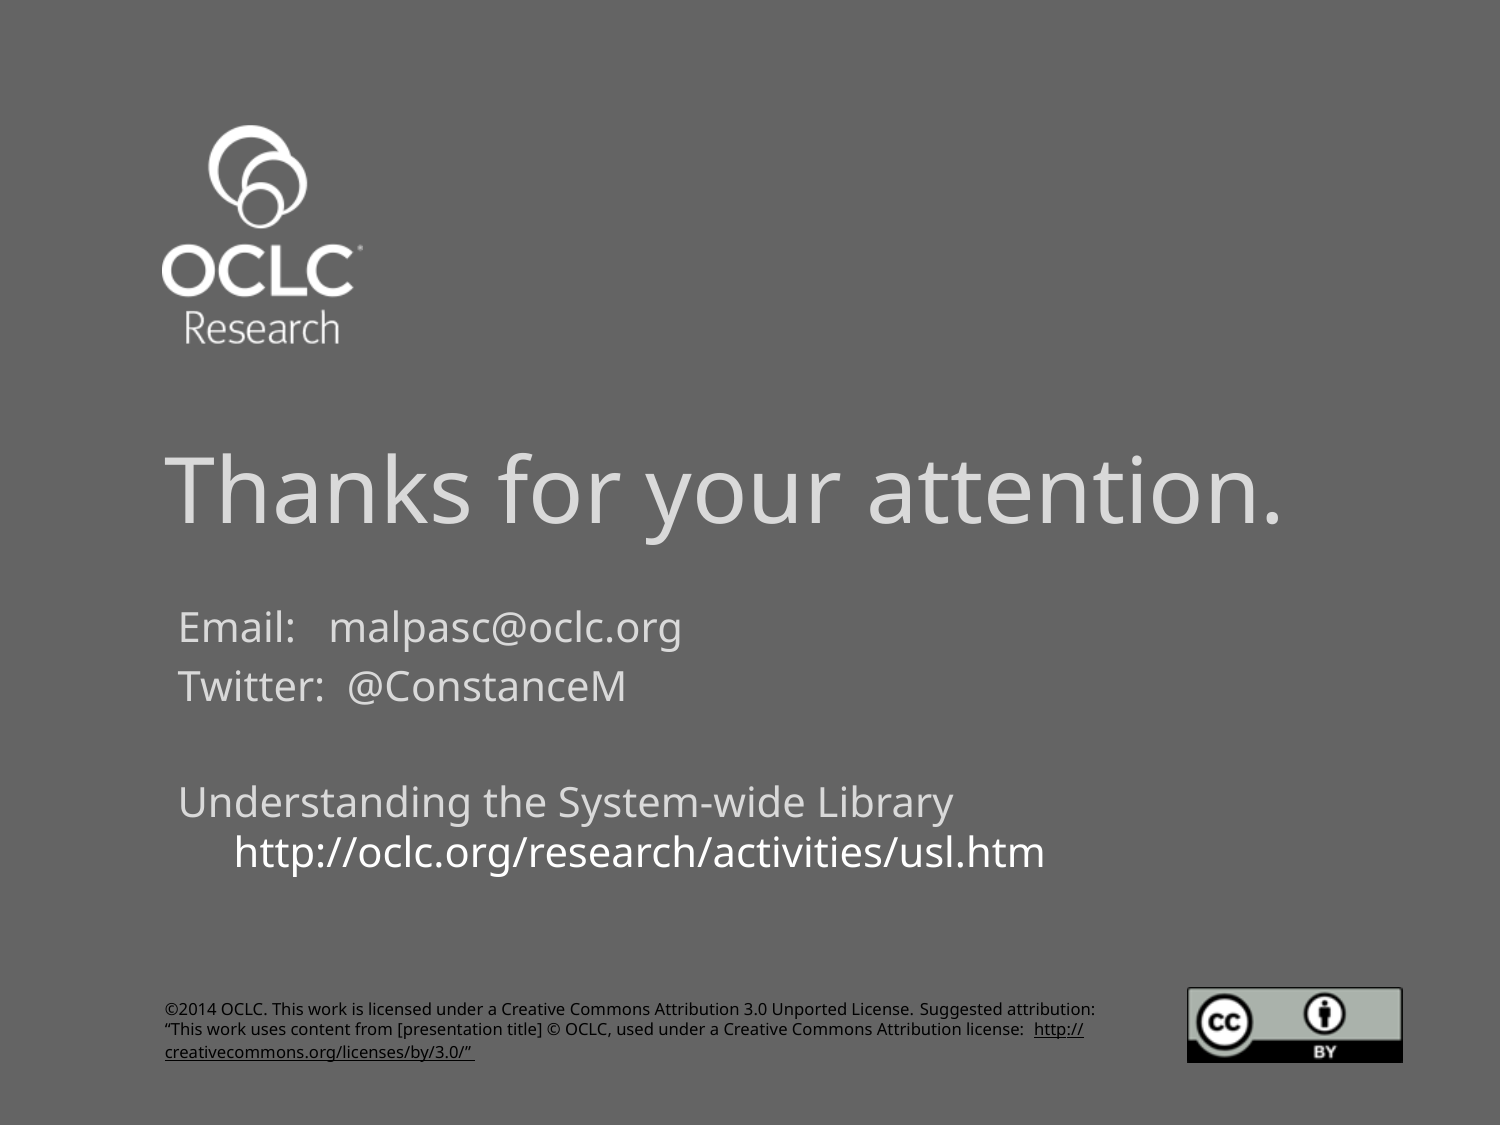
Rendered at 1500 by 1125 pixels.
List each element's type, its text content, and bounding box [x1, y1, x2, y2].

list Email: malpasc@oclc.org Twitter: @ConstanceM Understanding the System-wide Library http://oclc.org/research/activities/usl.htm [162, 549, 1313, 950]
slide_number 28 [1149, 1042, 1500, 1103]
picture [1187, 987, 1403, 1042]
picture [162, 124, 363, 356]
